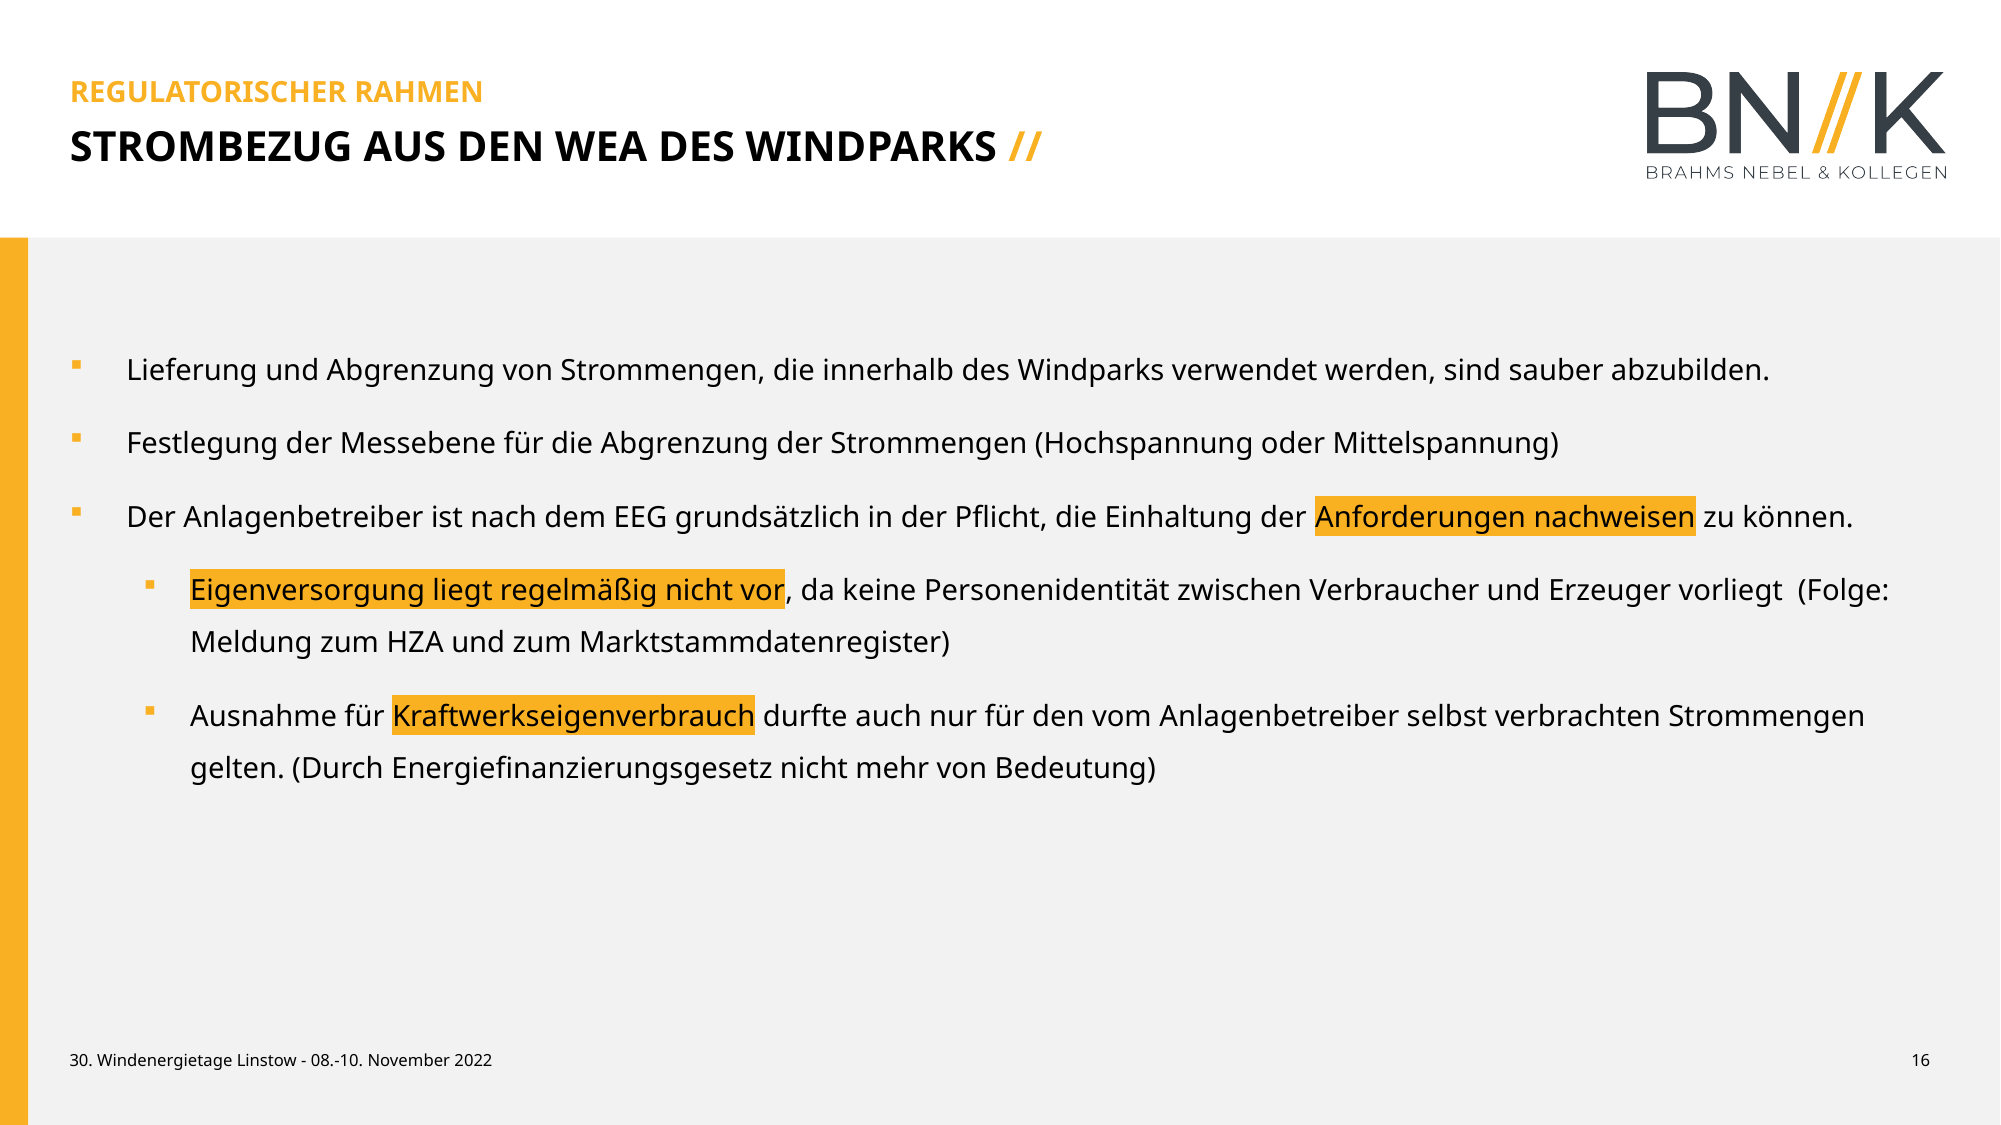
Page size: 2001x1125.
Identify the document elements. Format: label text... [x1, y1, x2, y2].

footer 30. Windenergietage Linstow - 08.-10. November 2022 [54, 1042, 1000, 1103]
list STROMBEZUG AUS DEN WEA DES WINDPARKS // [54, 118, 1607, 179]
list REGULATORISCHER RAHMEN [54, 69, 1607, 114]
slide_number 16 [1824, 1042, 1945, 1103]
list Lieferung und Abgrenzung von Strommengen, die innerhalb des Windparks verwendet werden, sind sauber abzubilden. Festlegung der Messebene für die Abgrenzung der Strommengen (Hochspannung oder Mittelspannung) Der Anlagenbetreiber ist nach dem EEG grundsätzlich in der Pflicht, die Einhaltung der Anforderungen nachweisen zu können. Eigenversorgung liegt regelmäßig nicht vor, da keine Personenidentität zwischen Verbraucher und Erzeuger vorliegt (Folge: Meldung zum HZA und zum Marktstammdatenregister) Ausnahme für Kraftwerkseigenverbrauch durfte auch nur für den vom Anlagenbetreiber selbst verbrachten Strommengen gelten. (Durch Energiefinanzierungsgesetz nicht mehr von Bedeutung) [54, 326, 1945, 1004]
picture [1647, 72, 1946, 179]
